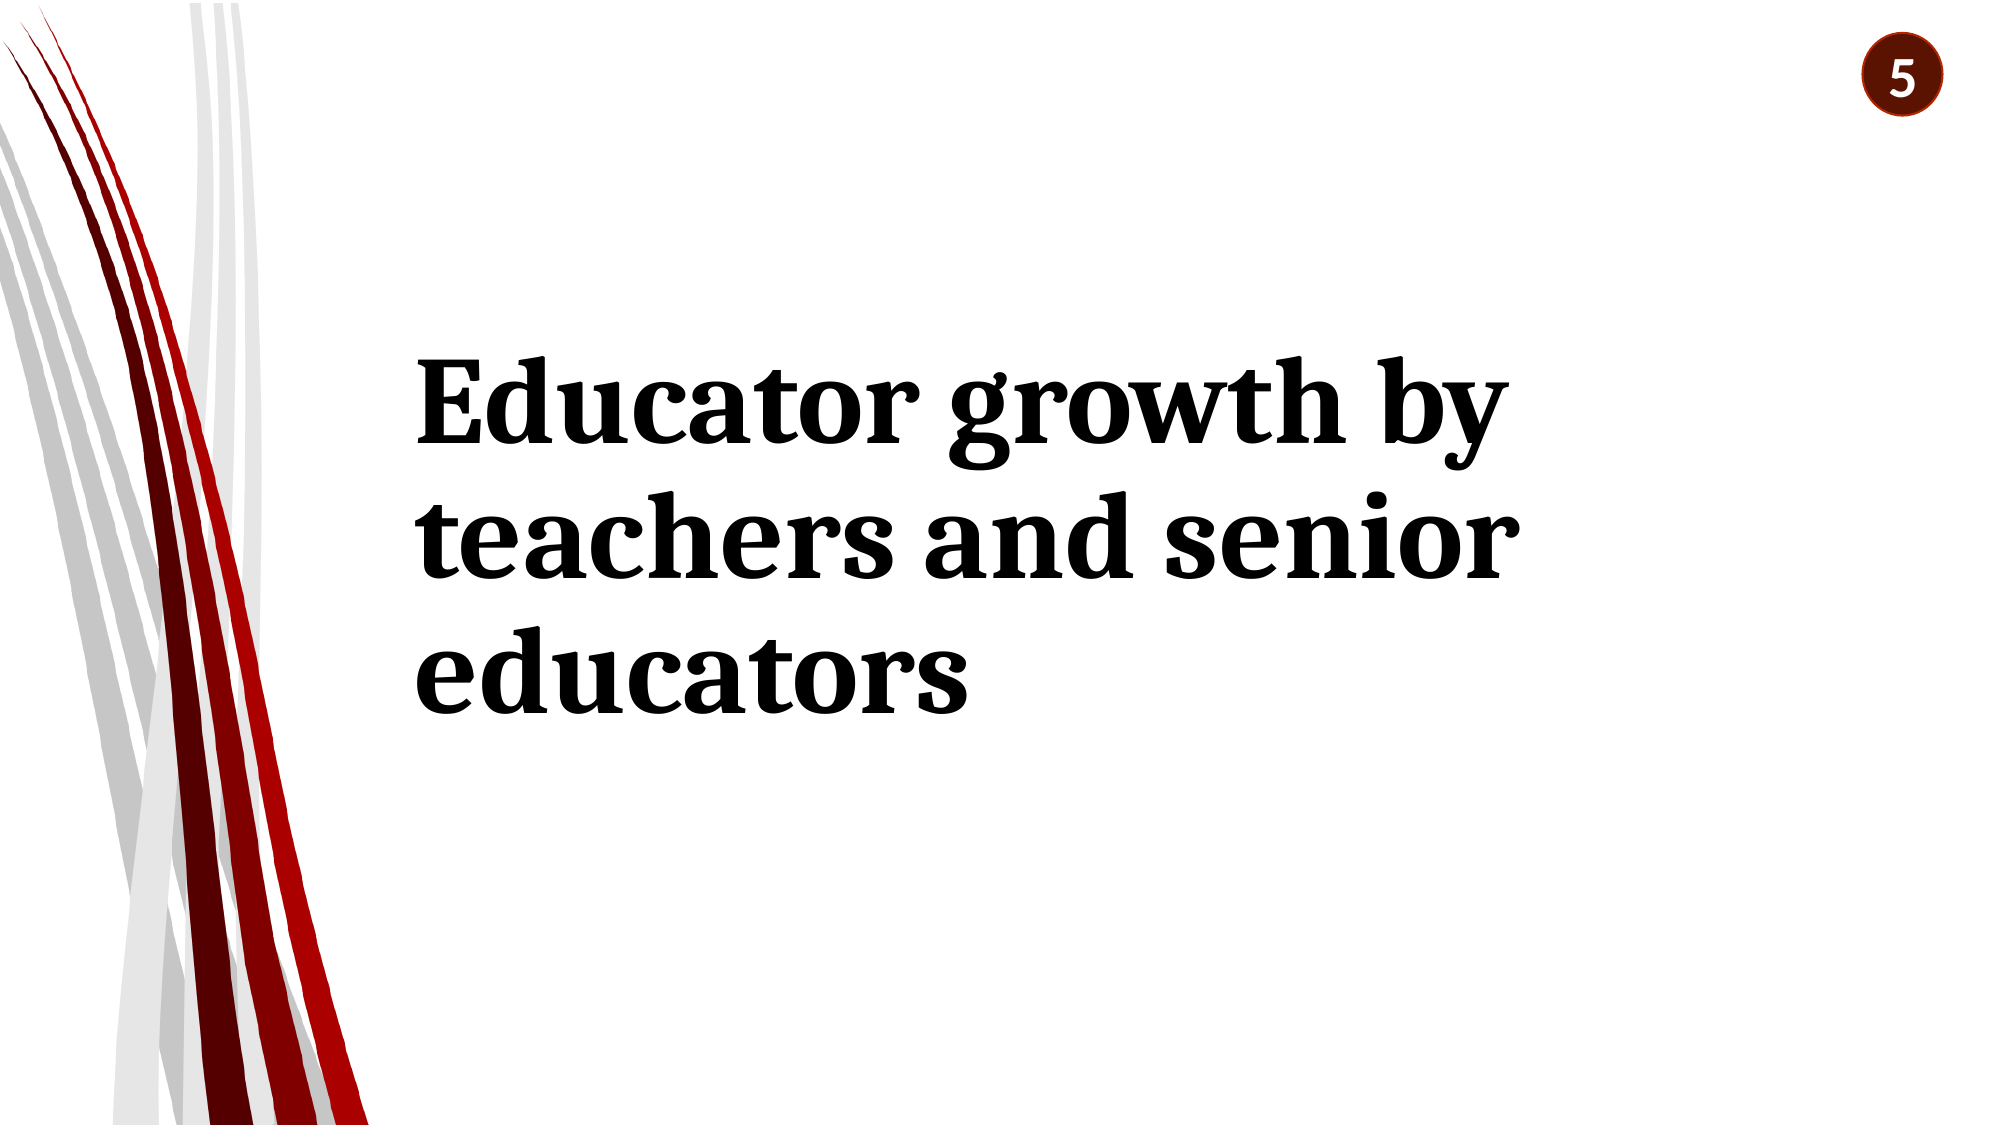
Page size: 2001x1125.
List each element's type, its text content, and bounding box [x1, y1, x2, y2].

text_box 5 [1861, 31, 1944, 117]
title Educator growth by teachers and senior educators [399, 280, 1862, 749]
picture [0, 3, 400, 1125]
